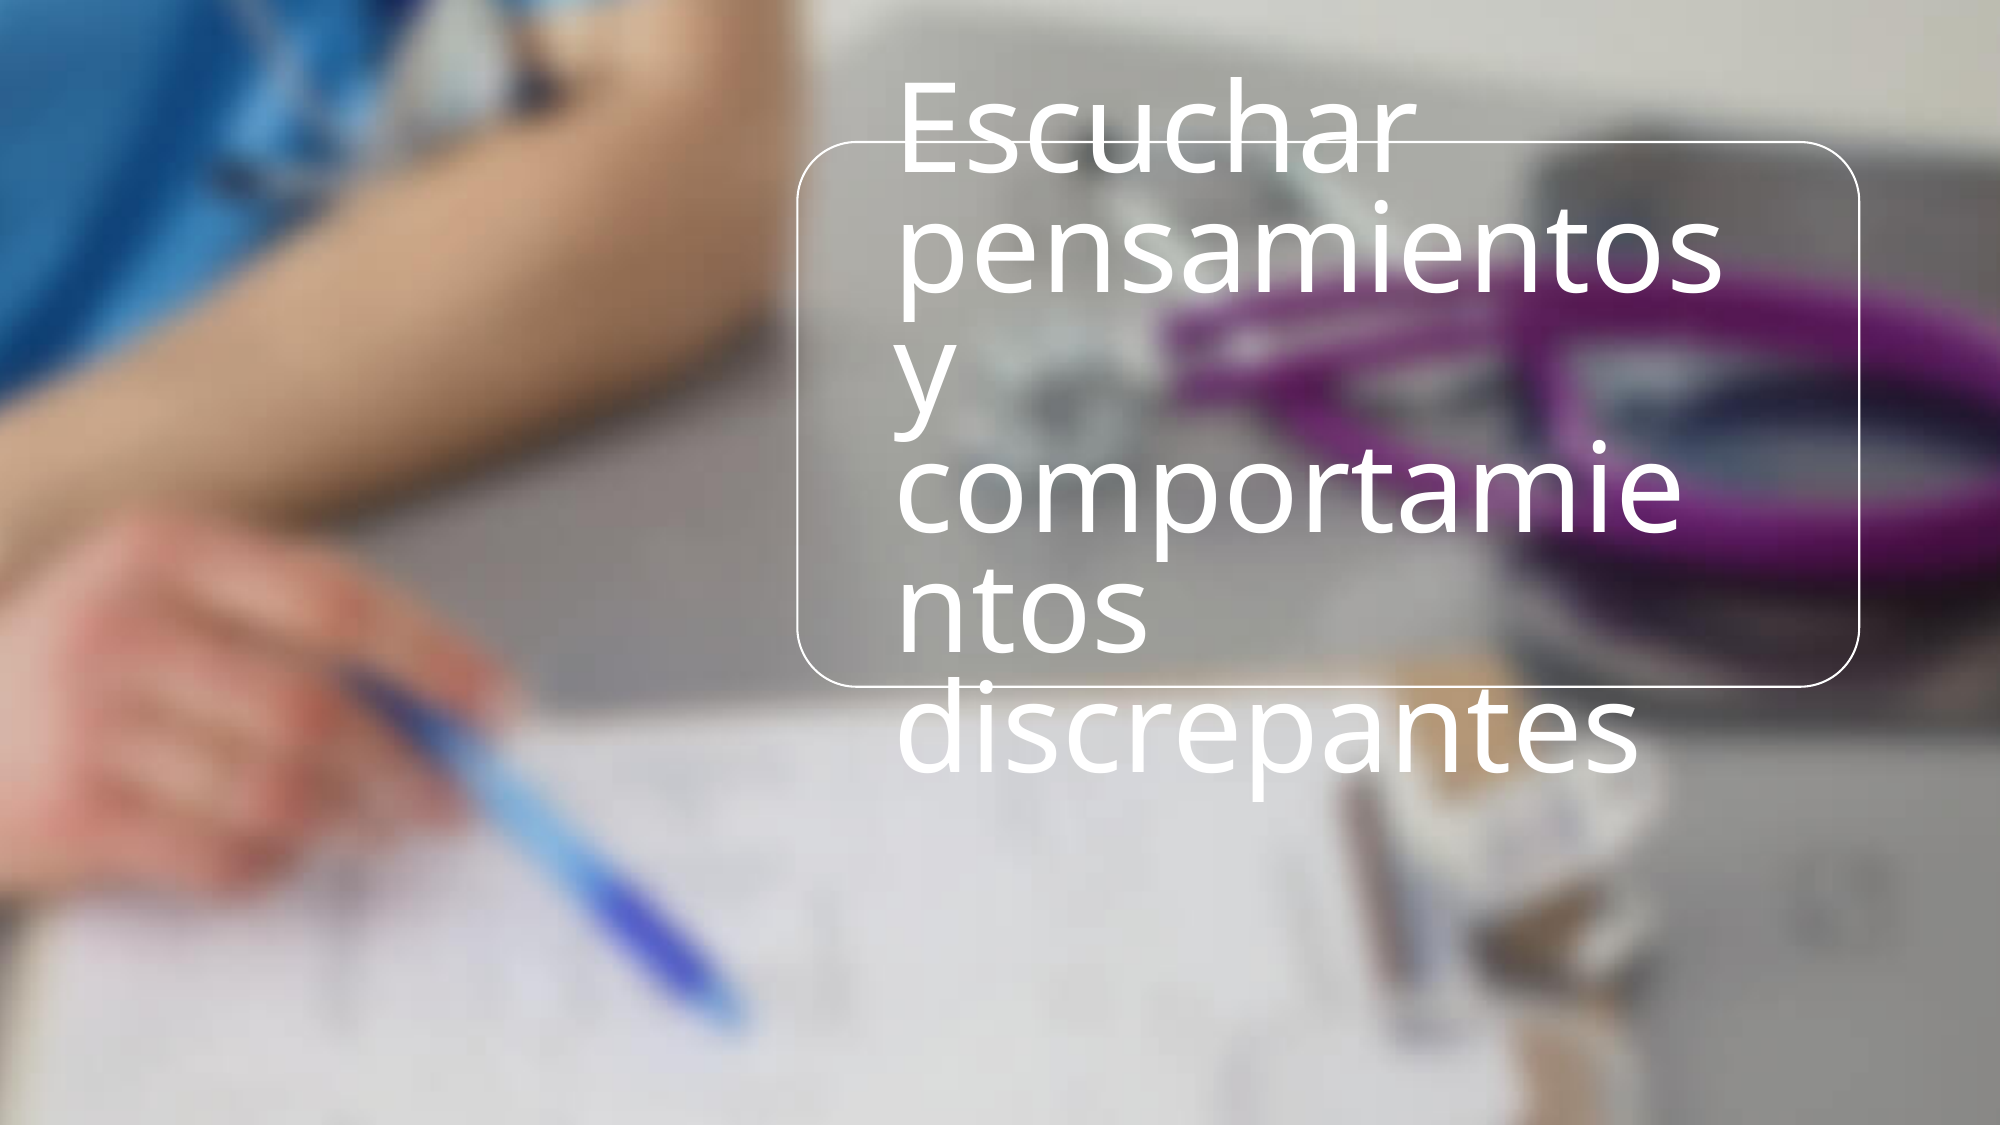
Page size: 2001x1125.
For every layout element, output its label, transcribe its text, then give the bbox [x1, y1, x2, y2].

title Escuchar pensamientos y comportamientos discrepantes [893, 196, 1761, 677]
picture [0, 0, 2000, 1125]
